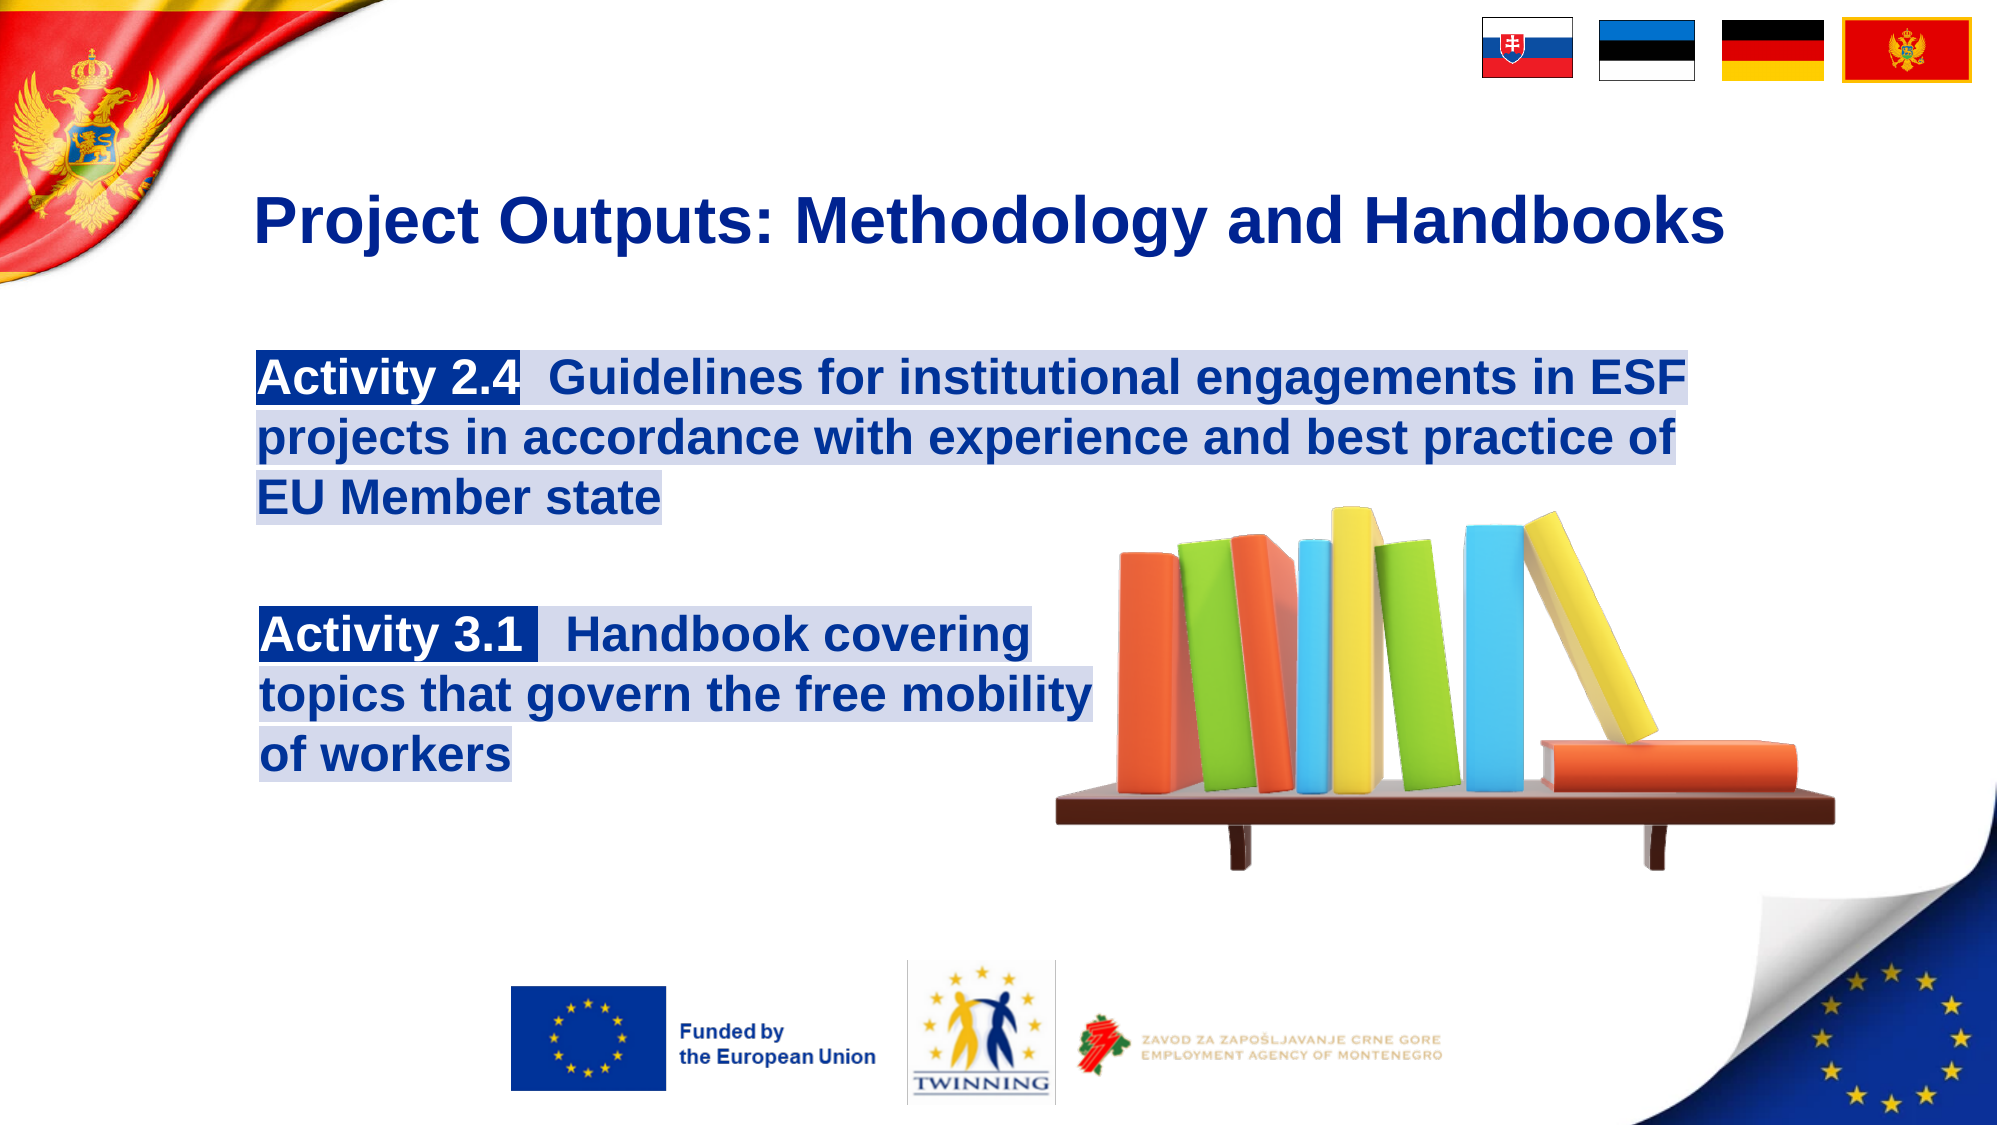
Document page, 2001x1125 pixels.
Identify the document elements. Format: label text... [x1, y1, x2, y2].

picture [1599, 20, 1695, 81]
picture [1053, 502, 1997, 1125]
picture [511, 960, 1444, 1105]
text_box Activity 2.4 Guidelines for institutional engagements in ESF projects in accordance with experience and best practice of EU Member state [241, 337, 1757, 533]
text_box Project Outputs: Methodology and Handbooks [432, 178, 1824, 266]
picture [1722, 20, 1824, 81]
picture [1482, 17, 1573, 78]
text_box Activity 3.1 Handbook covering topics that govern the free mobility of workers [244, 593, 1053, 789]
picture [1842, 17, 1972, 83]
picture [0, 0, 432, 296]
